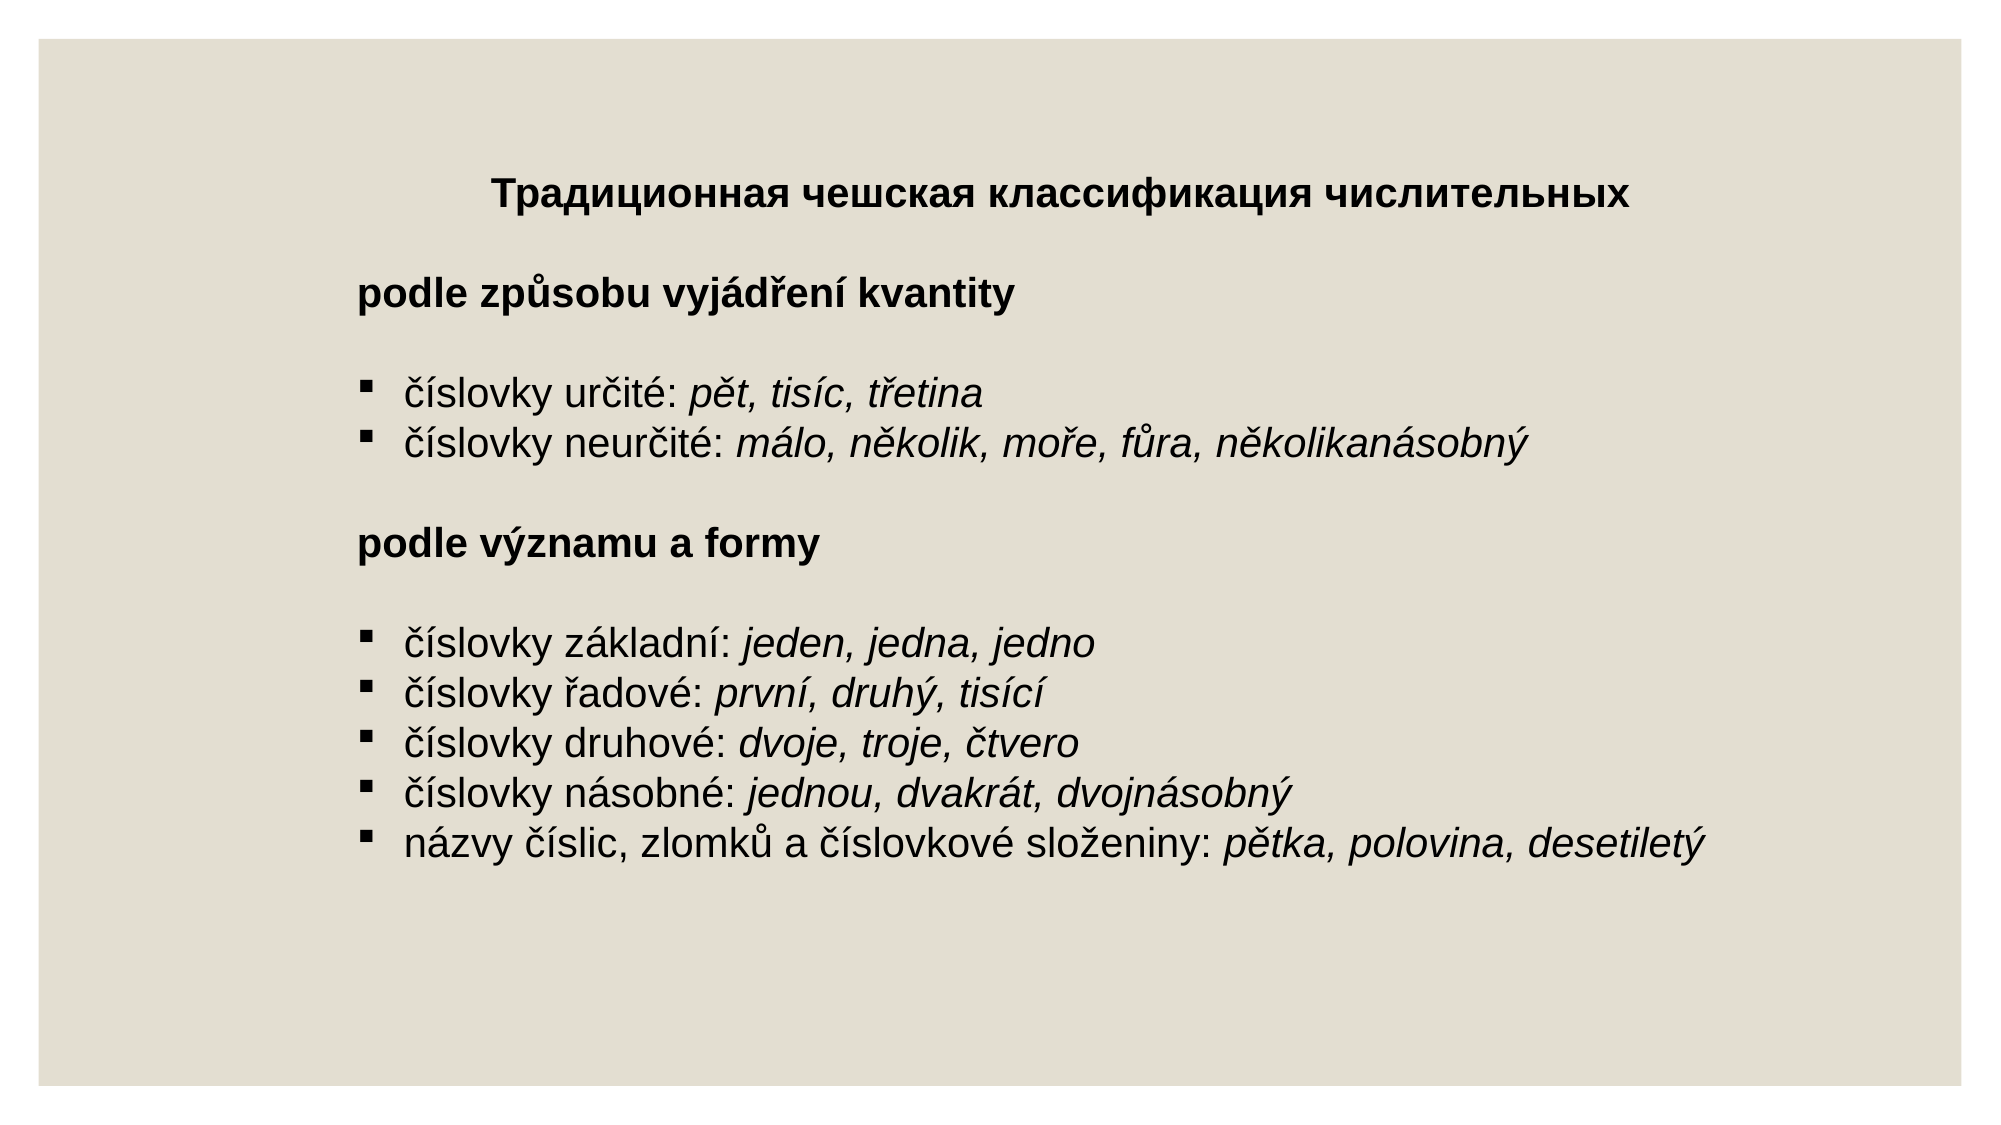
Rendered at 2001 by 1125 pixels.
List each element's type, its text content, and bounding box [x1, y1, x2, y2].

text_box Традиционная чешская классификация числительных podle způsobu vyjádření kvantity číslovky určité: pět, tisíc, třetina číslovky neurčité: málo, několik, moře, fůra, několikanásobný podle významu a formy číslovky základní: jeden, jedna, jedno číslovky řadové: první, druhý, tisící číslovky druhové: dvoje, troje, čtvero číslovky násobné: jednou, dvakrát, dvojnásobný názvy číslic, zlomků a číslovkové složeniny: pětka, polovina, desetiletý [342, 158, 1780, 874]
